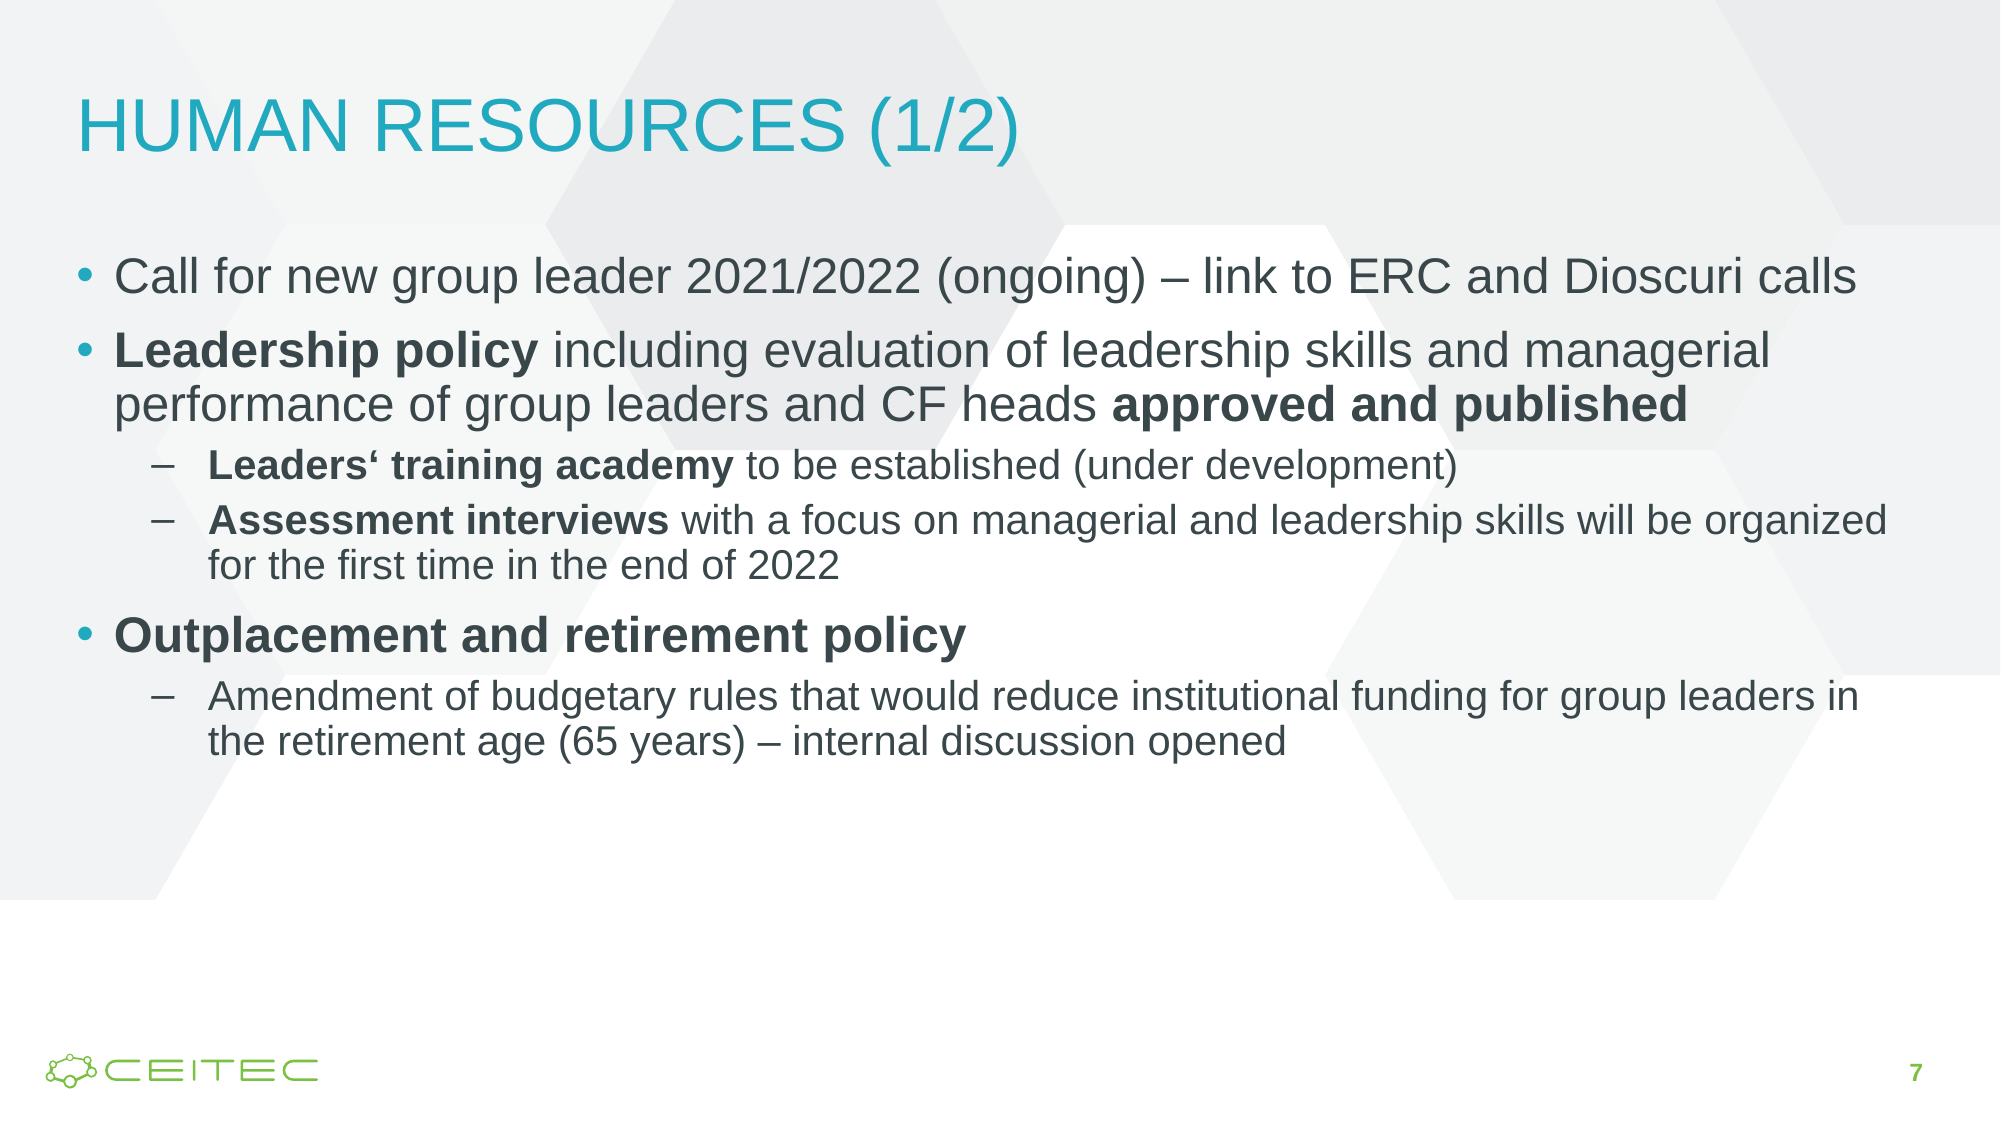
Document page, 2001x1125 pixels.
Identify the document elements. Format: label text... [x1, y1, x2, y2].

list Call for new group leader 2021/2022 (ongoing) – link to ERC and Dioscuri calls Leadership policy including evaluation of leadership skills and managerial performance of group leaders and CF heads approved and published Leaders‘ training academy to be established (under development) Assessment interviews with a focus on managerial and leadership skills will be organized for the first time in the end of 2022 Outplacement and retirement policy Amendment of budgetary rules that would reduce institutional funding for group leaders in the retirement age (65 years) – internal discussion opened [76, 249, 1924, 966]
slide_number 7 [1840, 1051, 1924, 1087]
title HUMAN RESOURCES (1/2) [76, 59, 1924, 196]
